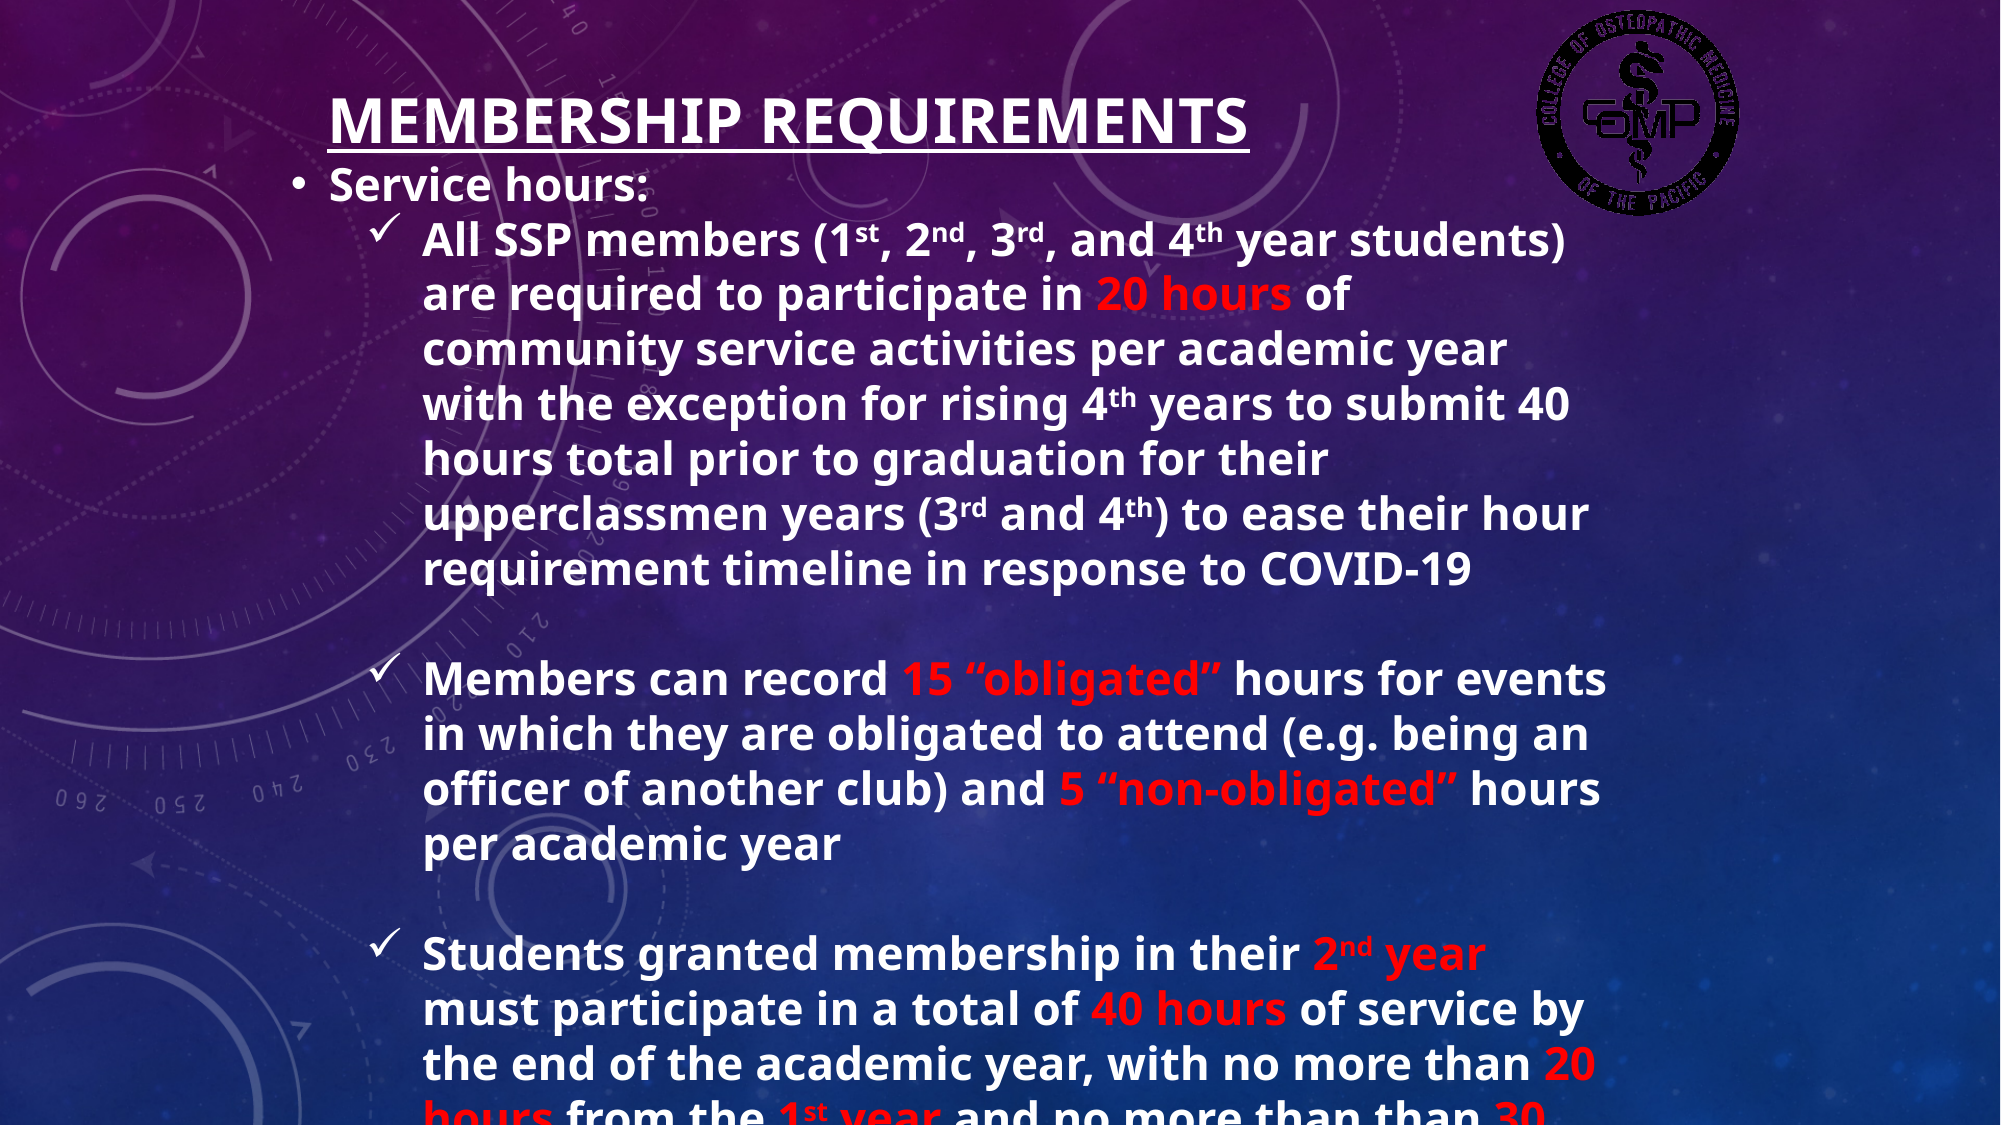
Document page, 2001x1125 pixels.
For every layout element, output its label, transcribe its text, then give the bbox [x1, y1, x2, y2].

title MEMBERSHIP REQUIREMENTS [312, 17, 1482, 147]
picture [0, 0, 2001, 1125]
text_box Service hours: All SSP members (1st, 2nd, 3rd, and 4th year students) are required to participate in 20 hours of community service activities per academic year with the exception for rising 4th years to submit 40 hours total prior to graduation for their upperclassmen years (3rd and 4th) to ease their hour requirement timeline in response to COVID-19 Members can record 15 “obligated” hours for events in which they are obligated to attend (e.g. being an officer of another club) and 5 “non-obligated” hours per academic year Students granted membership in their 2nd year must participate in a total of 40 hours of service by the end of the academic year, with no more than 20 hours from the 1st year and no more than than 30 “obligated” hours [276, 147, 1626, 1125]
